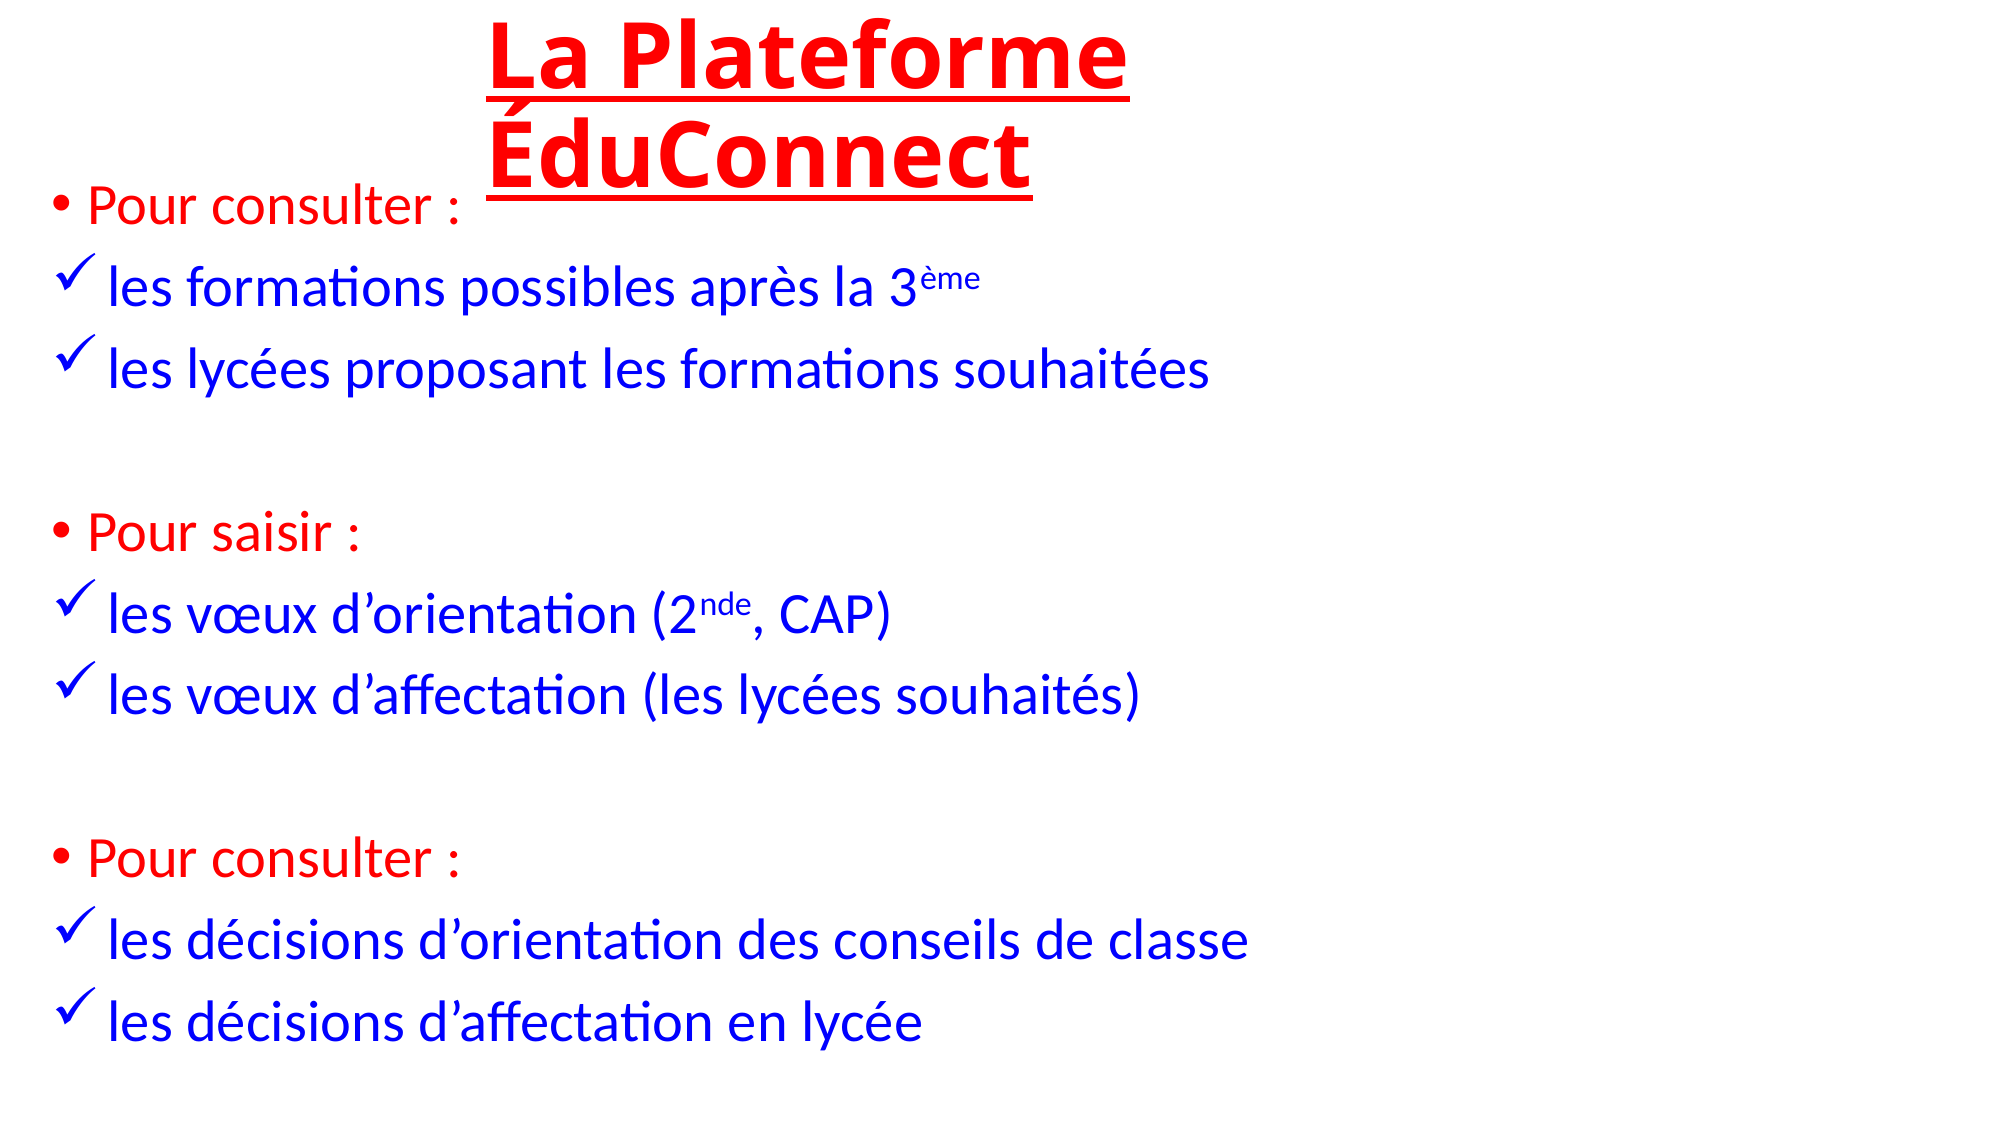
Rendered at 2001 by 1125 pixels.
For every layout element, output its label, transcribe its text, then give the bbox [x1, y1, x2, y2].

list Pour consulter : les formations possibles après la 3ème les lycées proposant les formations souhaitées Pour saisir : les vœux d’orientation (2nde, CAP) les vœux d’affectation (les lycées souhaités) Pour consulter : les décisions d’orientation des conseils de classe les décisions d’affectation en lycée [36, 166, 1964, 1071]
title La Plateforme ÉduConnect [470, 0, 1498, 166]
